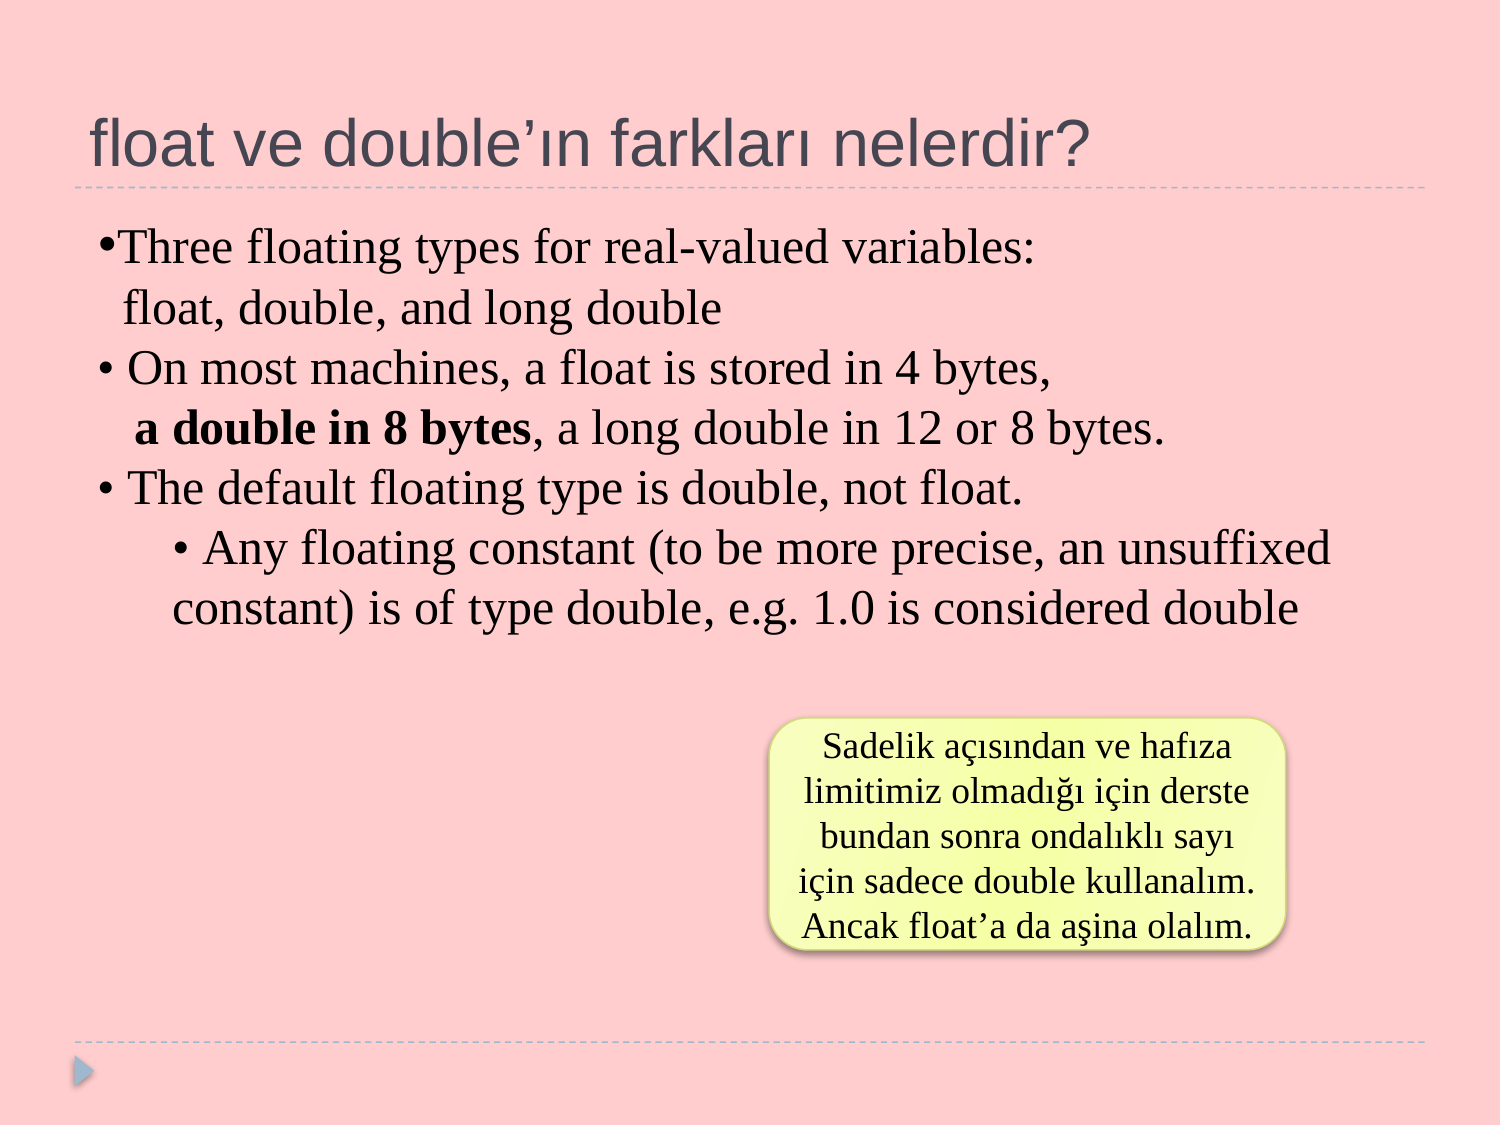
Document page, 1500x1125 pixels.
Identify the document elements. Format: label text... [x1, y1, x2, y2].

text_box Sadelik açısından ve hafıza limitimiz olmadığı için derste bundan sonra ondalıklı sayı için sadece double kullanalım. Ancak float’a da aşina olalım. [768, 716, 1287, 951]
text_box •Three floating types for real-valued variables: float, double, and long double • On most machines, a float is stored in 4 bytes, a double in 8 bytes, a long double in 12 or 8 bytes. • The default floating type is double, not float. • Any floating constant (to be more precise, an unsuffixed constant) is of type double, e.g. 1.0 is considered double [82, 197, 1486, 713]
title float ve double’ın farkları nelerdir? [75, 24, 1425, 188]
